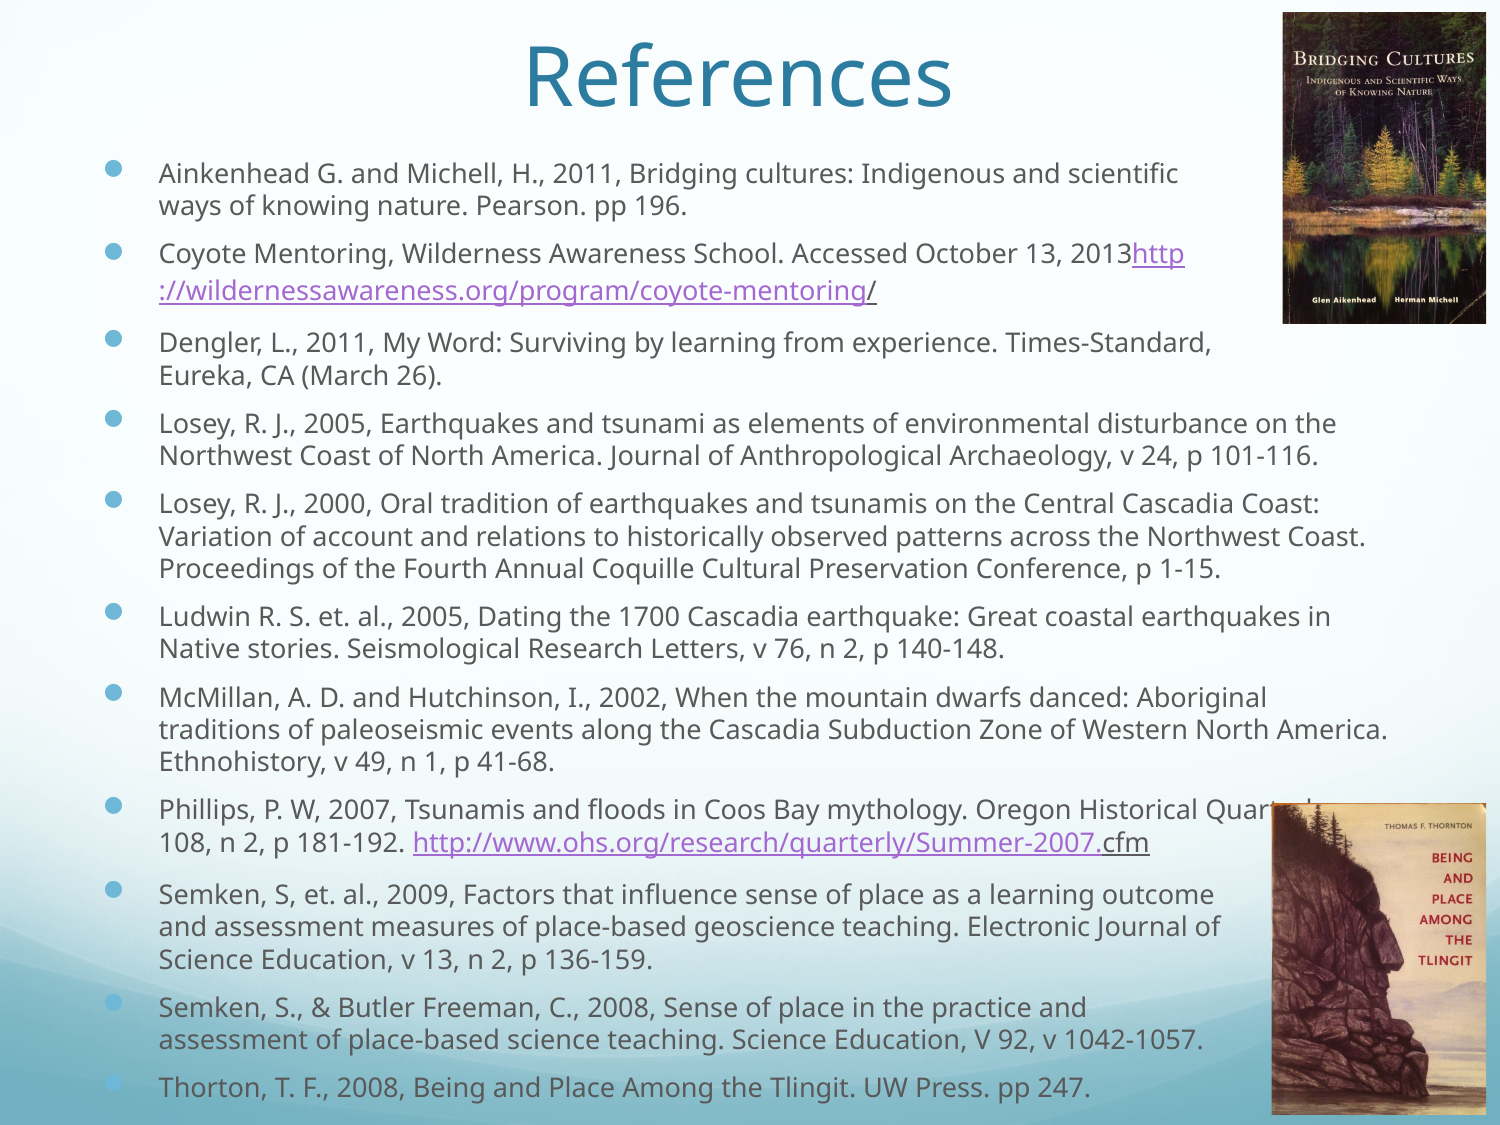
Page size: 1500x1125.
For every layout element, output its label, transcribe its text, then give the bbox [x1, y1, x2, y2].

title References [90, 17, 1276, 131]
list Ainkenhead G. and Michell, H., 2011, Bridging cultures: Indigenous and scientific ways of knowing nature. Pearson. pp 196. Coyote Mentoring, Wilderness Awareness School. Accessed October 13, 2013http://wildernessawareness.org/program/coyote-mentoring/ Dengler, L., 2011, My Word: Surviving by learning from experience. Times-Standard, Eureka, CA (March 26). Losey, R. J., 2005, Earthquakes and tsunami as elements of environmental disturbance on the Northwest Coast of North America. Journal of Anthropological Archaeology, v 24, p 101-116. Losey, R. J., 2000, Oral tradition of earthquakes and tsunamis on the Central Cascadia Coast: Variation of account and relations to historically observed patterns across the Northwest Coast. Proceedings of the Fourth Annual Coquille Cultural Preservation Conference, p 1-15. Ludwin R. S. et. al., 2005, Dating the 1700 Cascadia earthquake: Great coastal earthquakes in Native stories. Seismological Research Letters, v 76, n 2, p 140-148. McMillan, A. D. and Hutchinson, I., 2002, When the mountain dwarfs danced: Aboriginal traditions of paleoseismic events along the Cascadia Subduction Zone of Western North America. Ethnohistory, v 49, n 1, p 41-68. Phillips, P. W, 2007, Tsunamis and floods in Coos Bay mythology. Oregon Historical Quarterly, v 108, n 2, p 181-192. http://www.ohs.org/research/quarterly/Summer-2007.cfm Semken, S, et. al., 2009, Factors that influence sense of place as a learning outcome and assessment measures of place-based geoscience teaching. Electronic Journal of Science Education, v 13, n 2, p 136-159. Semken, S., & Butler Freeman, C., 2008, Sense of place in the practice and assessment of place-based science teaching. Science Education, V 92, v 1042-1057. Thorton, T. F., 2008, Being and Place Among the Tlingit. UW Press. pp 247. [87, 148, 1407, 1115]
picture [1271, 802, 1487, 1116]
picture [1282, 11, 1487, 325]
